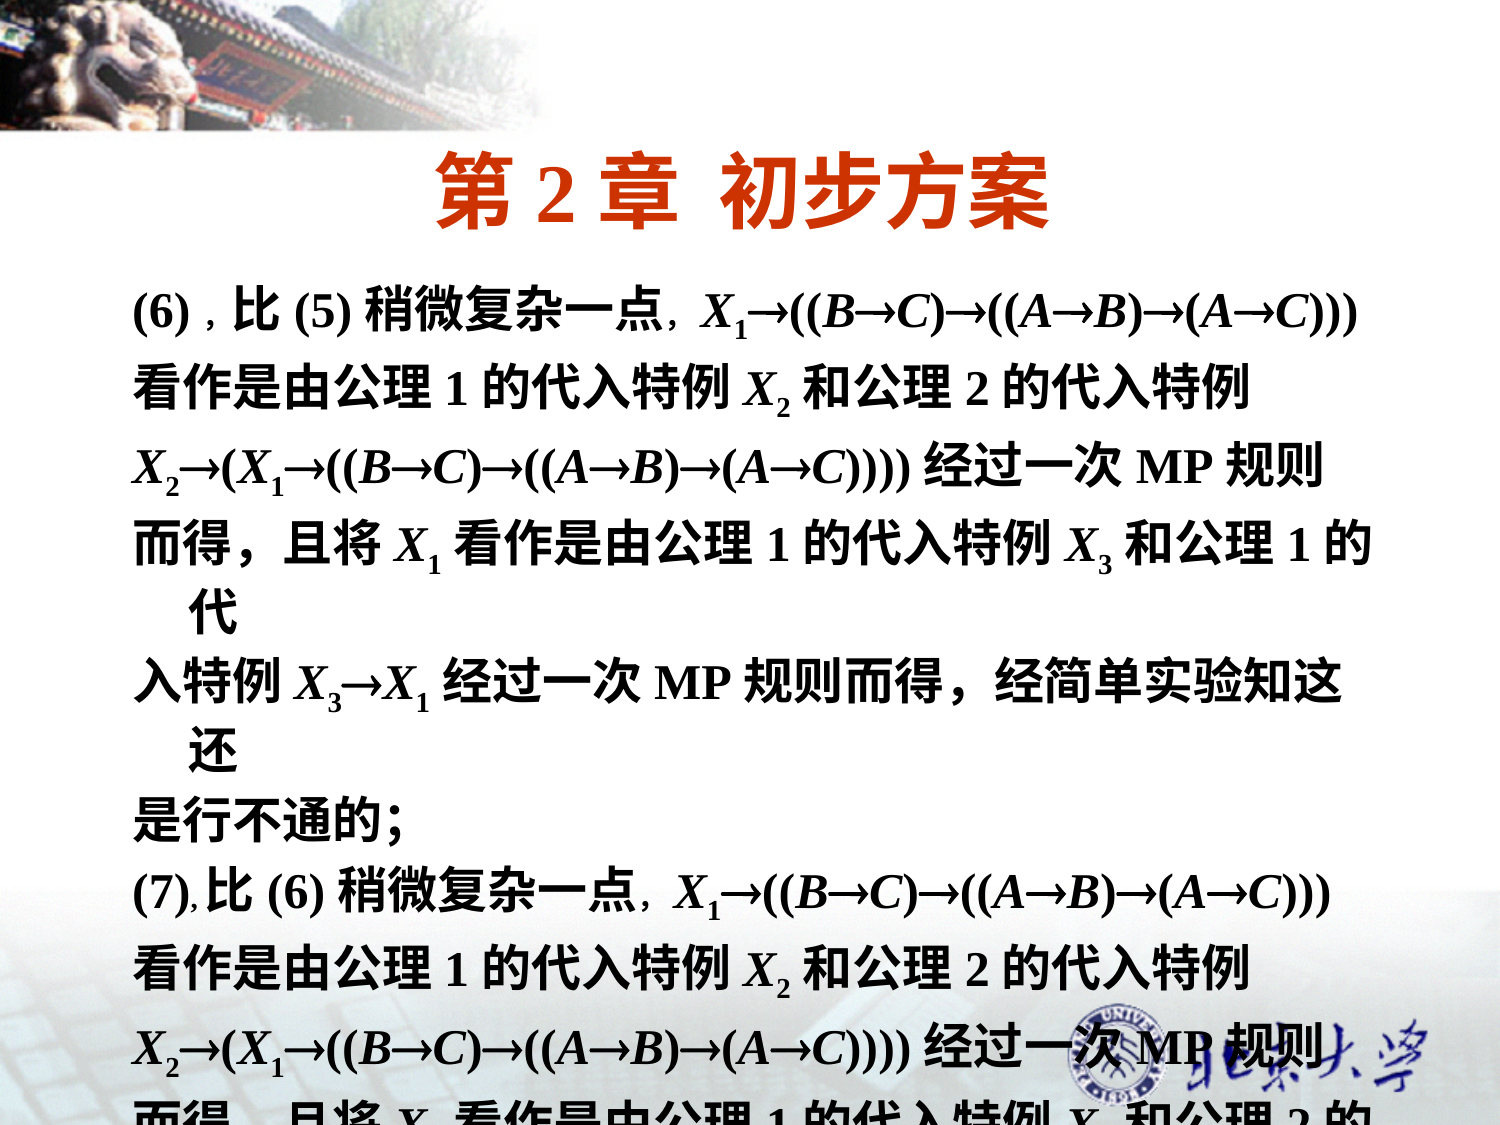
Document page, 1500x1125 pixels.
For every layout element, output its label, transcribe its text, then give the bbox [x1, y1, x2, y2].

picture [0, 0, 1500, 1125]
list (6)，比(5)稍微复杂一点，X1((BC)((AB)(AC))) 看作是由公理1的代入特例X2和公理2的代入特例 X2(X1((BC)((AB)(AC))))经过一次MP规则 而得，且将X1看作是由公理1的代入特例X3和公理1的代 入特例X3X1经过一次MP规则而得，经简单实验知这还 是行不通的； (7),比(6)稍微复杂一点，X1((BC)((AB)(AC))) 看作是由公理1的代入特例X2和公理2的代入特例 X2(X1((BC)((AB)(AC))))经过一次MP规则 而得，且将X1看作是由公理1的代入特例X3和公理2的 [116, 269, 1393, 1008]
title 第2章 初步方案 [112, 140, 1372, 238]
